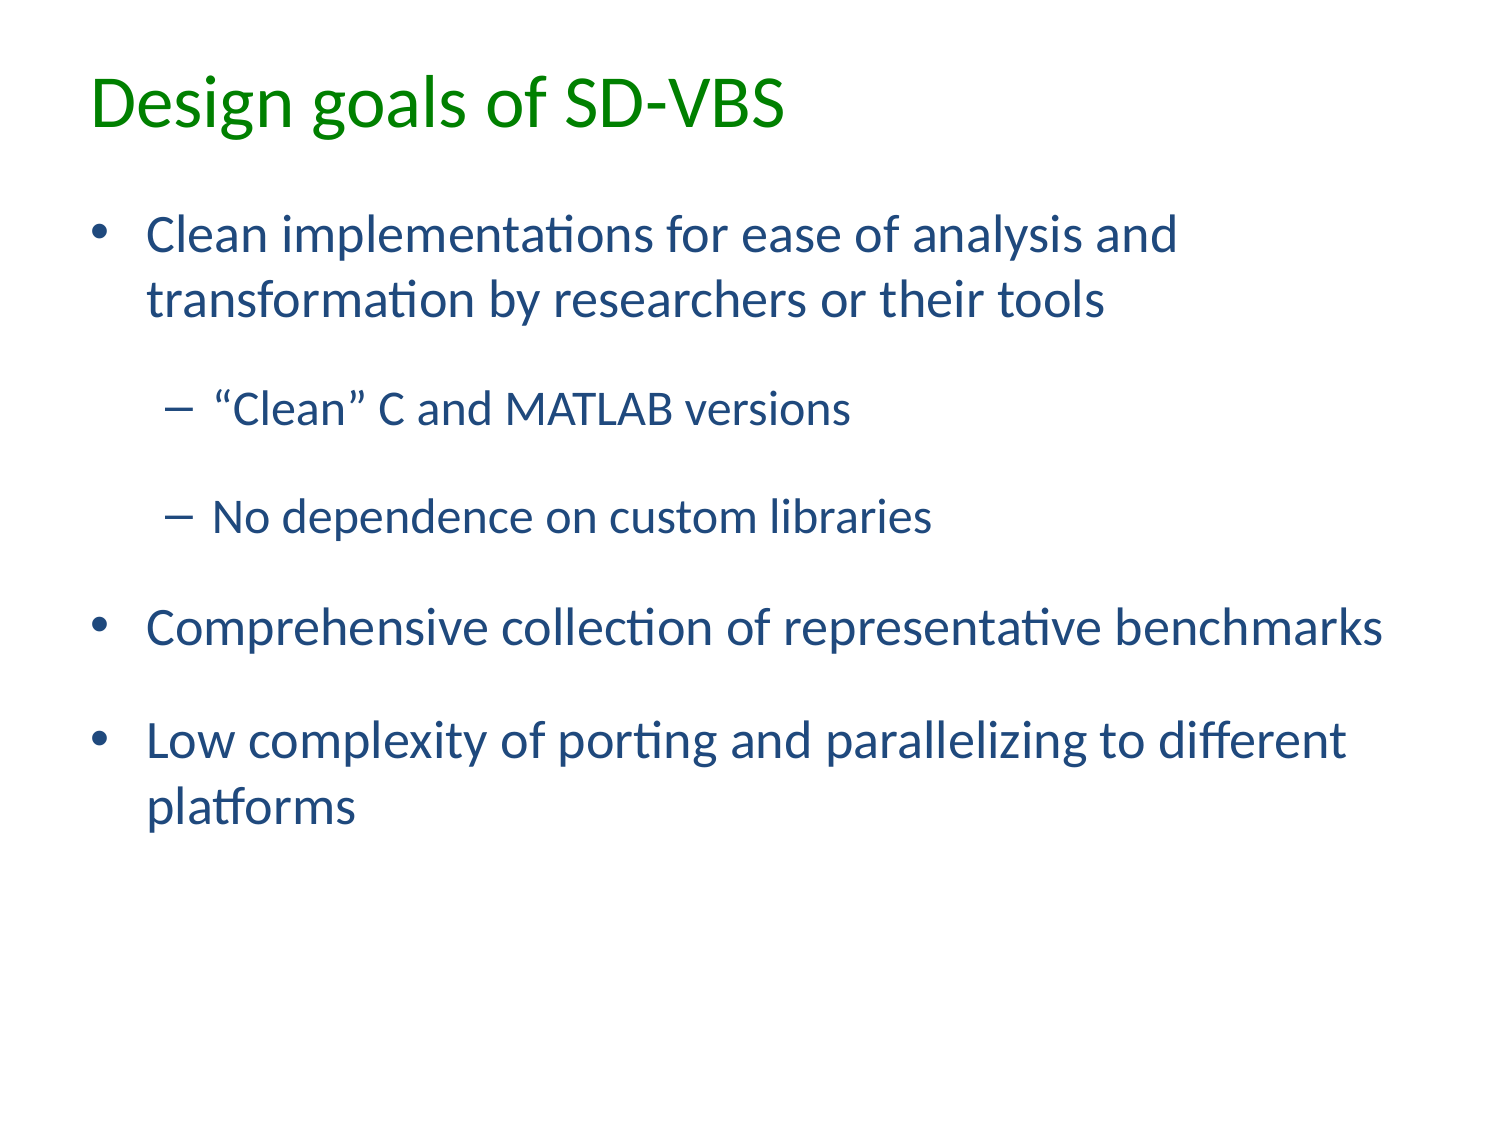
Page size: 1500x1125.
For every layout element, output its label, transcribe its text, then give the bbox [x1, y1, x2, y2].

title Design goals of SD-VBS [75, 45, 1425, 151]
list Clean implementations for ease of analysis and transformation by researchers or their tools “Clean” C and MATLAB versions No dependence on custom libraries Comprehensive collection of representative benchmarks Low complexity of porting and parallelizing to different platforms [75, 190, 1425, 1103]
